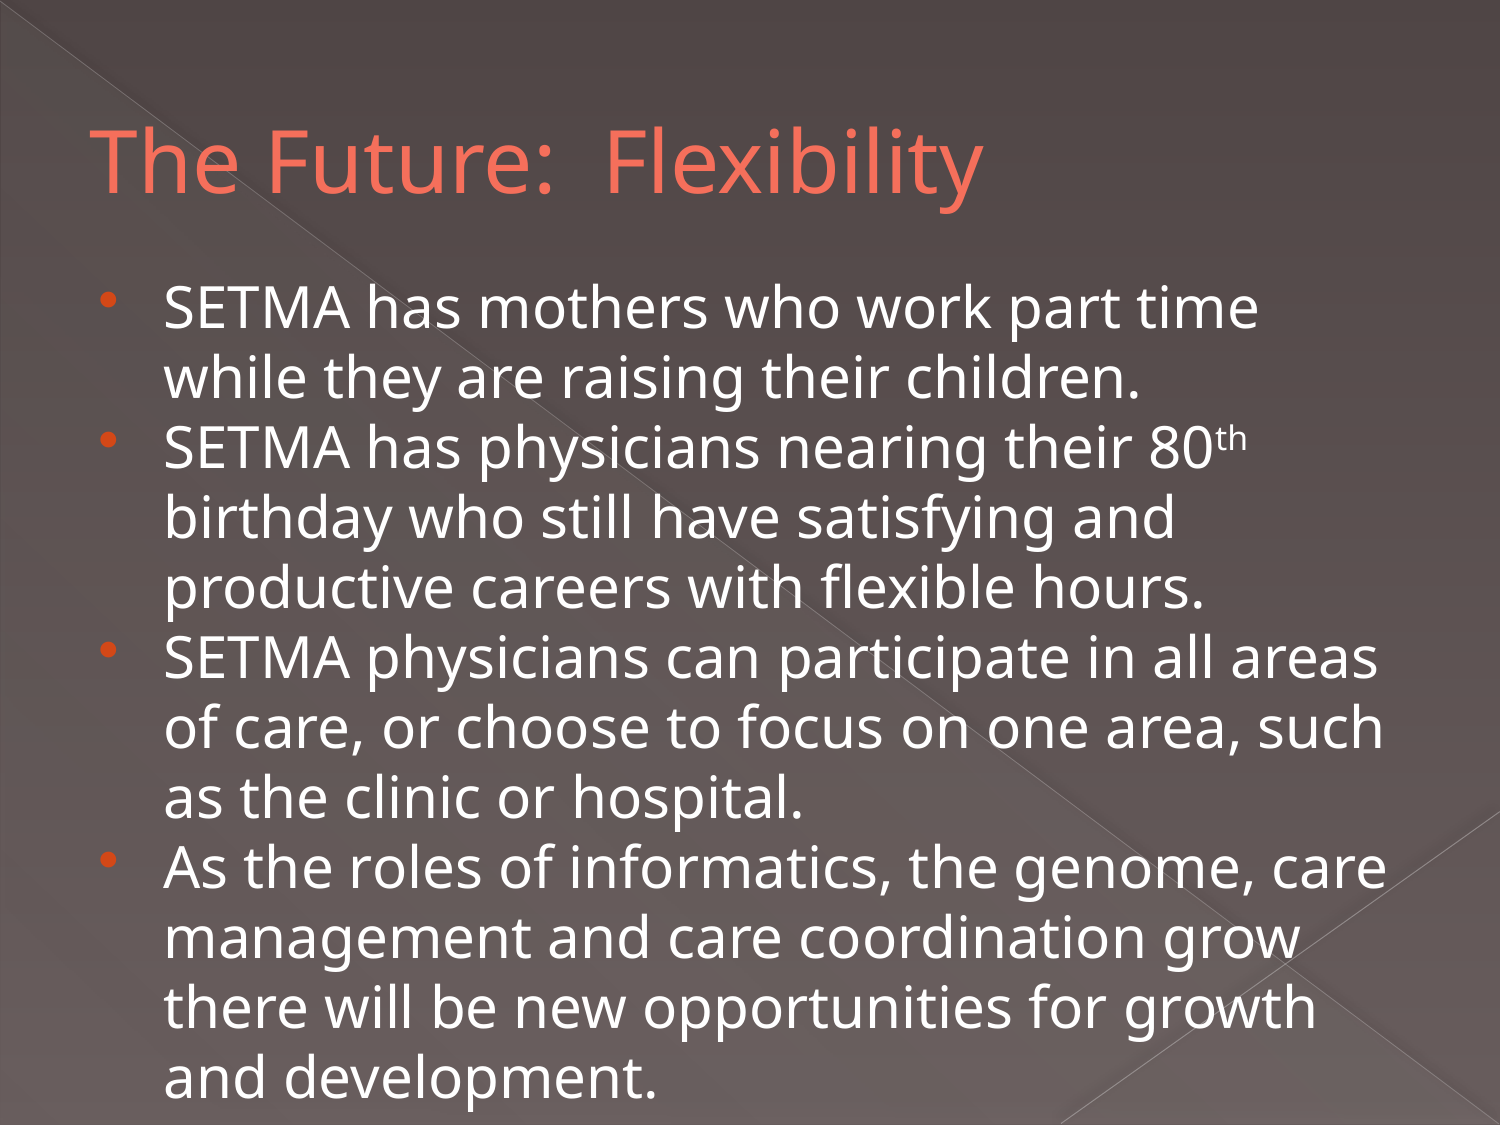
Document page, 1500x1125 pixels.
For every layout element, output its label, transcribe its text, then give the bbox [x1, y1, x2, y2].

title The Future: Flexibility [75, 43, 1425, 262]
list SETMA has mothers who work part time while they are raising their children. SETMA has physicians nearing their 80th birthday who still have satisfying and productive careers with flexible hours. SETMA physicians can participate in all areas of care, or choose to focus on one area, such as the clinic or hospital. As the roles of informatics, the genome, care management and care coordination grow there will be new opportunities for growth and development. [75, 262, 1425, 1125]
